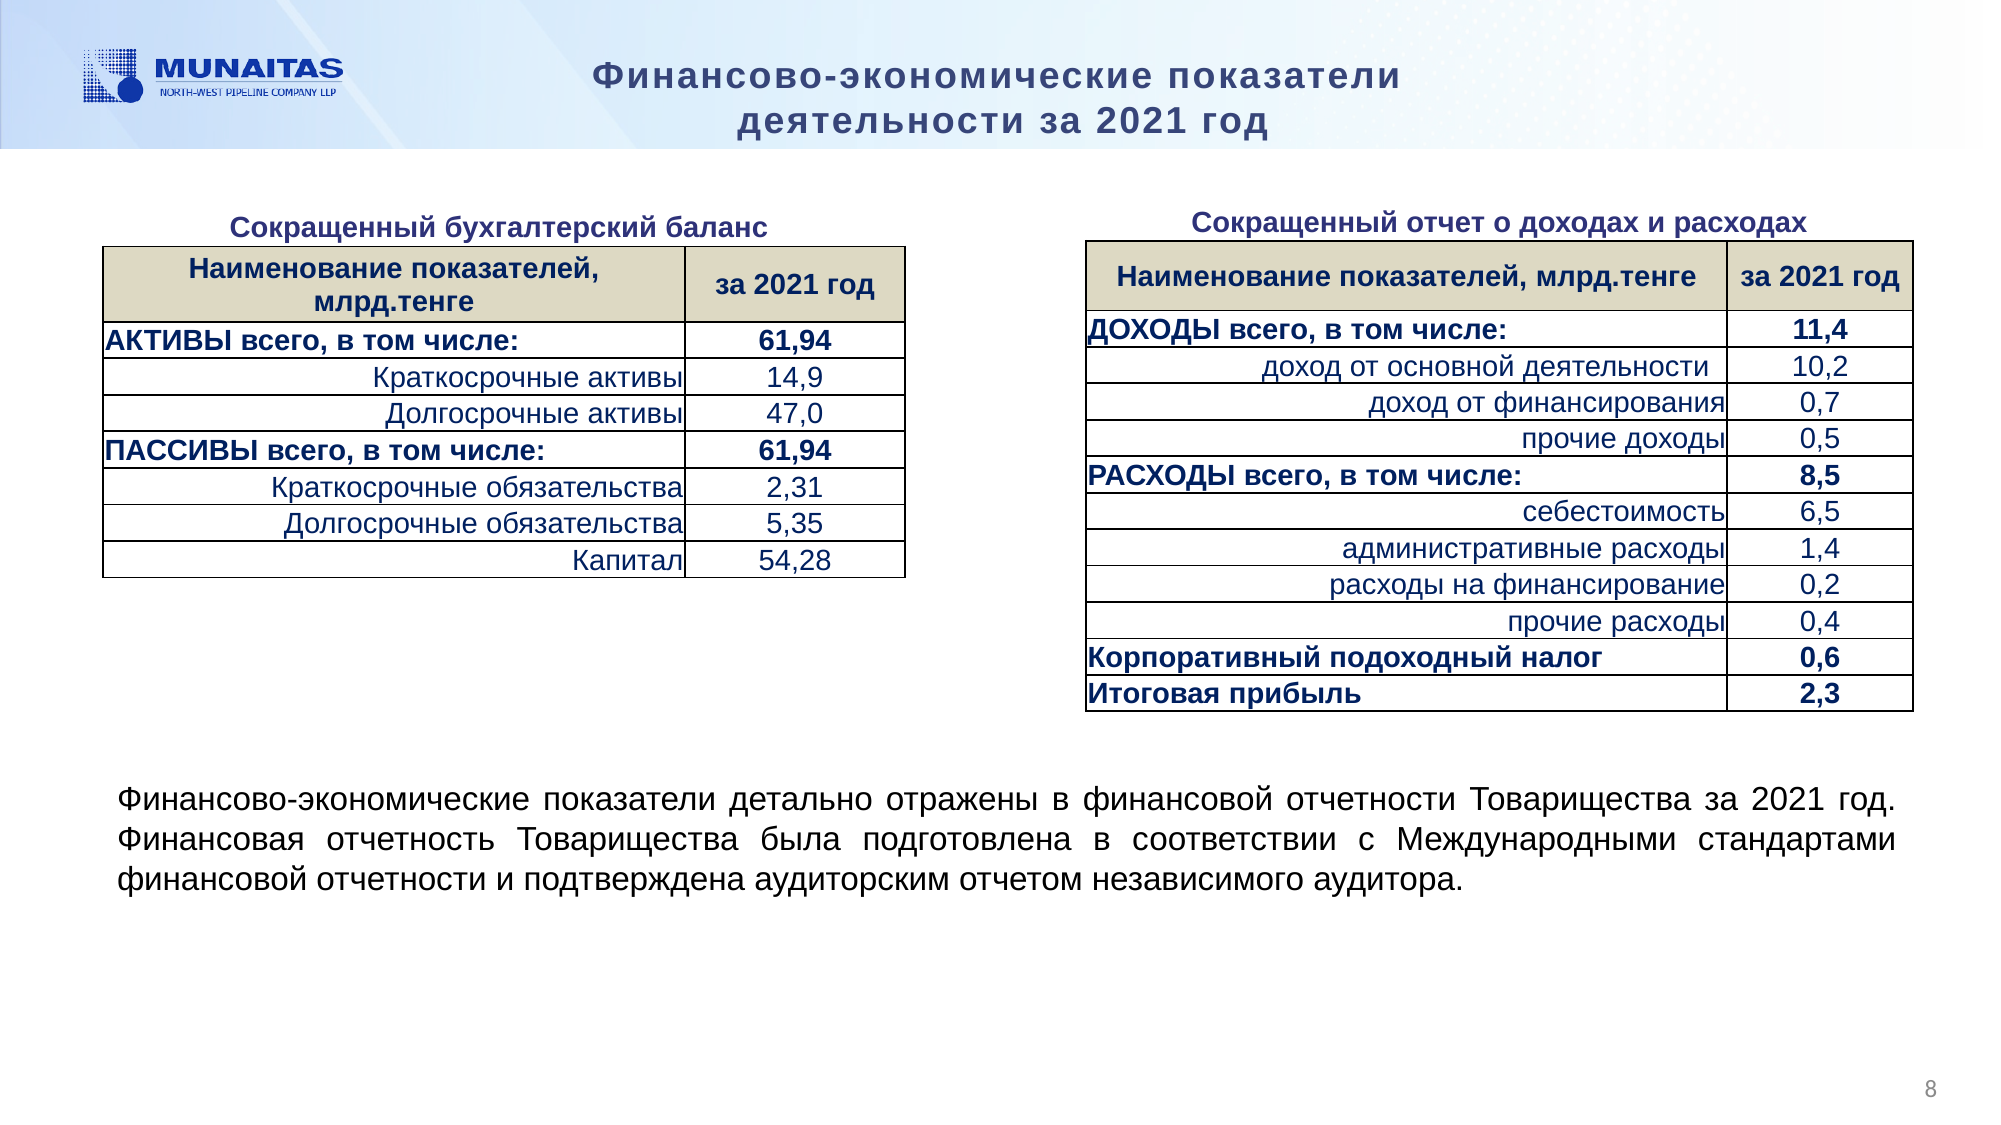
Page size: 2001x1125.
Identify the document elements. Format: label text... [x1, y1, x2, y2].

table_cell 0,4 [1728, 603, 1912, 638]
table_cell Итоговая прибыль [1087, 676, 1726, 710]
table_cell 8,5 [1728, 457, 1912, 492]
table_cell 61,94 [686, 432, 904, 467]
table_header Наименование показателей, млрд.тенге [1087, 250, 1726, 310]
table_cell прочие расходы [1087, 603, 1726, 638]
table_cell доход от основной деятельности [1087, 348, 1726, 382]
table_cell 0,7 [1728, 384, 1912, 419]
table_cell 11,4 [1728, 311, 1912, 346]
table_cell 54,28 [686, 542, 904, 577]
table_cell 61,94 [686, 323, 904, 357]
table_cell себестоимость [1087, 494, 1726, 528]
table_cell 2,31 [686, 469, 904, 504]
table_cell РАСХОДЫ всего, в том числе: [1087, 457, 1726, 492]
table_cell ПАССИВЫ всего, в том числе: [104, 432, 684, 467]
table_cell расходы на финансирование [1087, 566, 1726, 601]
table_cell 6,5 [1728, 494, 1912, 528]
table_cell 14,9 [686, 359, 904, 394]
table_cell АКТИВЫ всего, в том числе: [104, 323, 684, 357]
table_cell Корпоративный подоходный налог [1087, 639, 1726, 674]
table_cell 1,4 [1728, 530, 1912, 565]
table_cell 5,35 [686, 505, 904, 540]
table_cell административные расходы [1087, 530, 1726, 565]
table_cell 0,2 [1728, 566, 1912, 601]
table_cell 2,3 [1728, 676, 1912, 710]
table_cell Долгосрочные активы [104, 396, 684, 430]
table_cell Краткосрочные активы [104, 359, 684, 394]
text_box Сокращенный бухгалтерский баланс [101, 208, 905, 255]
table_cell 0,5 [1728, 421, 1912, 455]
table_cell Долгосрочные обязательства [104, 505, 684, 540]
table_header Наименование показателей, млрд.тенге [104, 255, 684, 321]
text_box Финансово-экономические показатели детально отражены в финансовой отчетности Товарищества за 2021 год. Финансовая отчетность Товарищества была подготовлена в соответствии с Международными стандартами финансовой отчетности и подтверждена аудиторским отчетом независимого аудитора. [102, 769, 1914, 905]
text_box Сокращенный отчет о доходах и расходах [1086, 202, 1914, 250]
table_cell доход от финансирования [1087, 384, 1726, 419]
picture [0, 0, 2000, 150]
table_cell 0,6 [1728, 639, 1912, 674]
table_cell ДОХОДЫ всего, в том числе: [1087, 311, 1726, 346]
table_cell Краткосрочные обязательства [104, 469, 684, 504]
table_header за 2021 год [686, 255, 904, 321]
slide_number 8 [1874, 1057, 1953, 1118]
table_cell 10,2 [1728, 348, 1912, 382]
table_cell прочие доходы [1087, 421, 1726, 455]
table_header за 2021 год [1728, 250, 1912, 310]
table_cell Капитал [104, 542, 684, 577]
table_cell 47,0 [686, 396, 904, 430]
